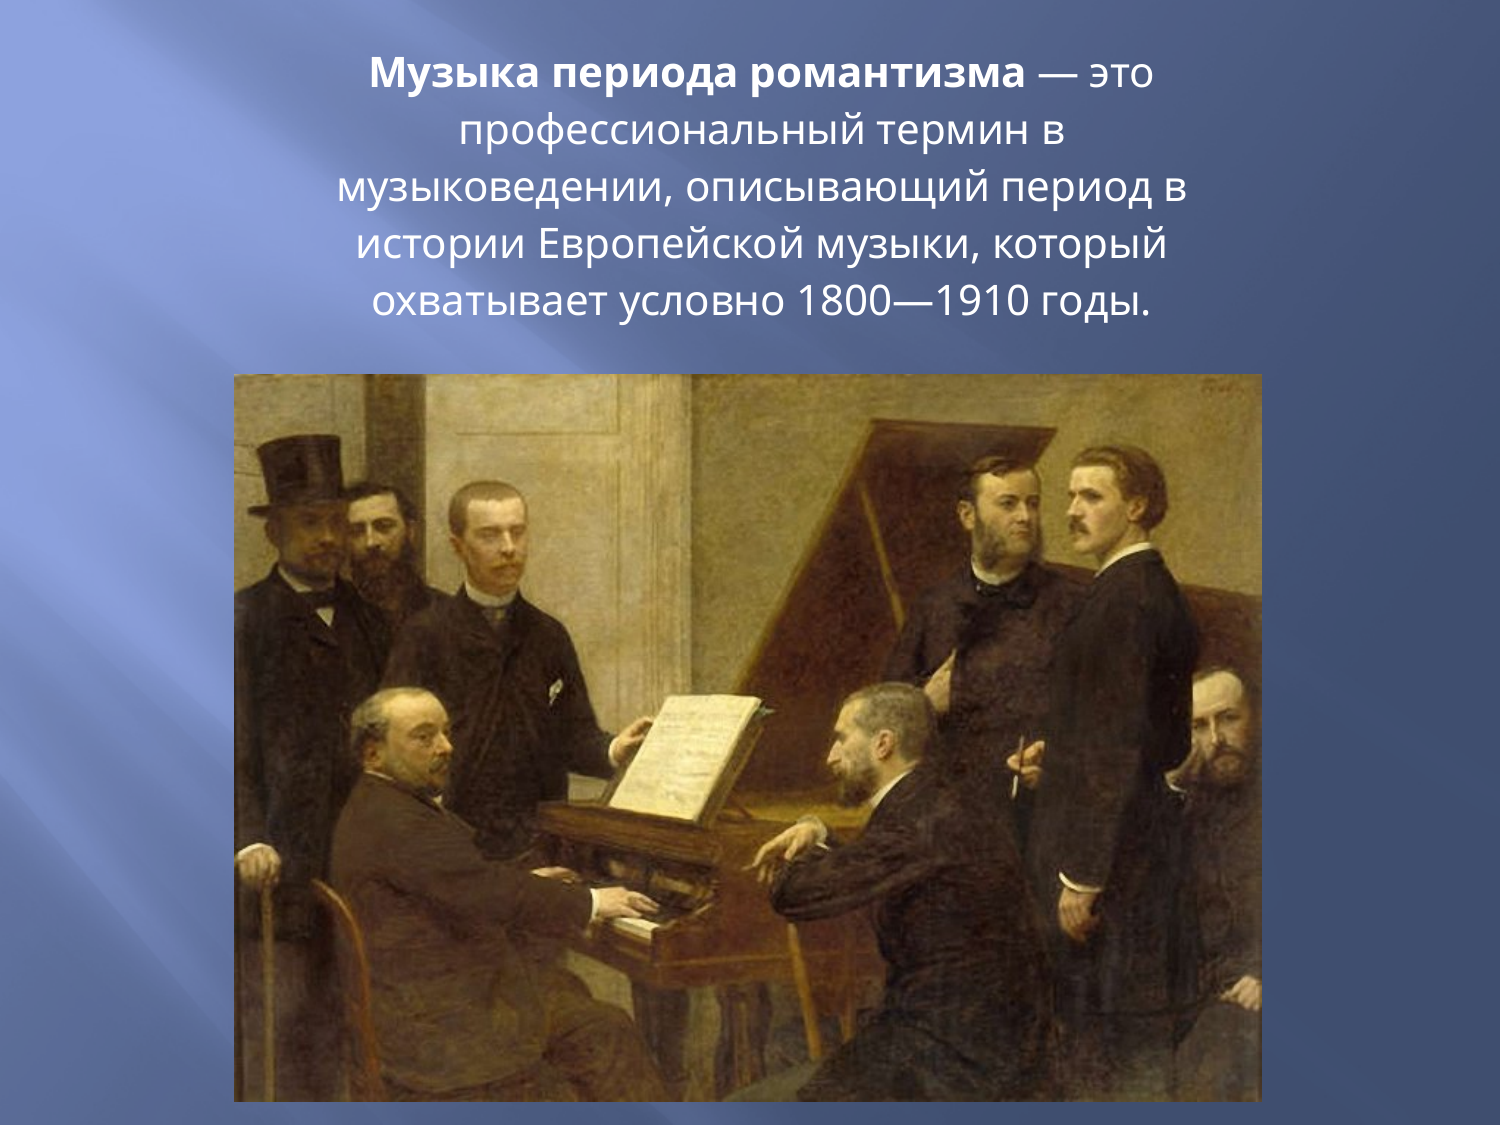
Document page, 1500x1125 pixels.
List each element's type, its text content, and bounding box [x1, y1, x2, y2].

picture [234, 374, 1262, 1102]
subtitle Музыка периода романтизма — это профессиональный термин в музыковедении, описывающий период в истории Европейской музыки, который охватывает условно 1800—1910 годы. [316, 35, 1207, 374]
